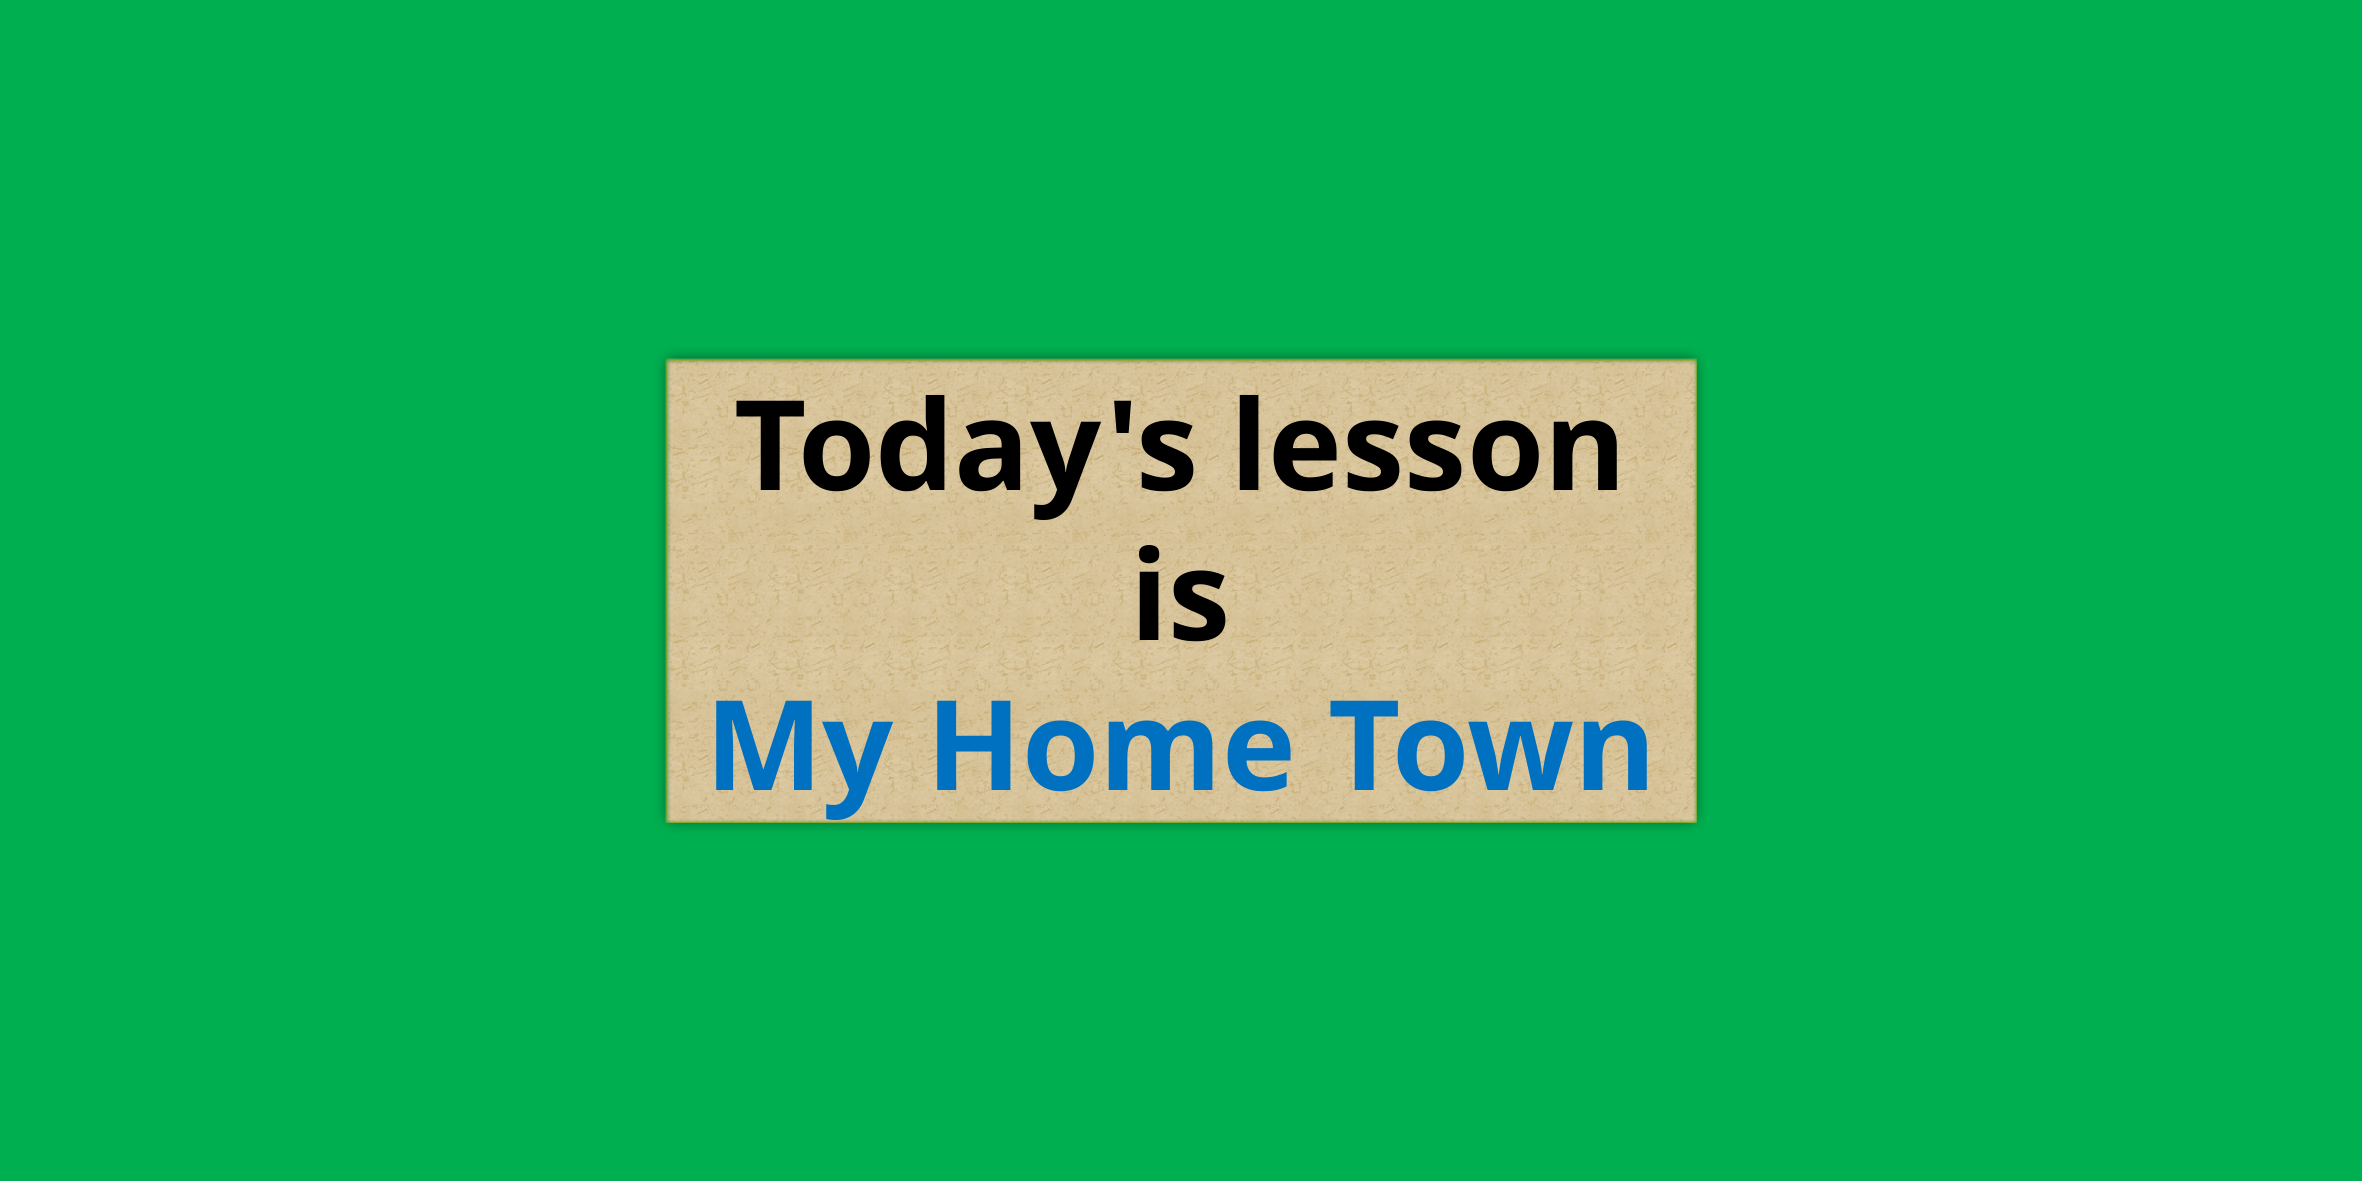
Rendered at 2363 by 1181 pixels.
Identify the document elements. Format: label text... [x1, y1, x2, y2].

text_box Today's lesson is My Home Town [671, 364, 1693, 819]
